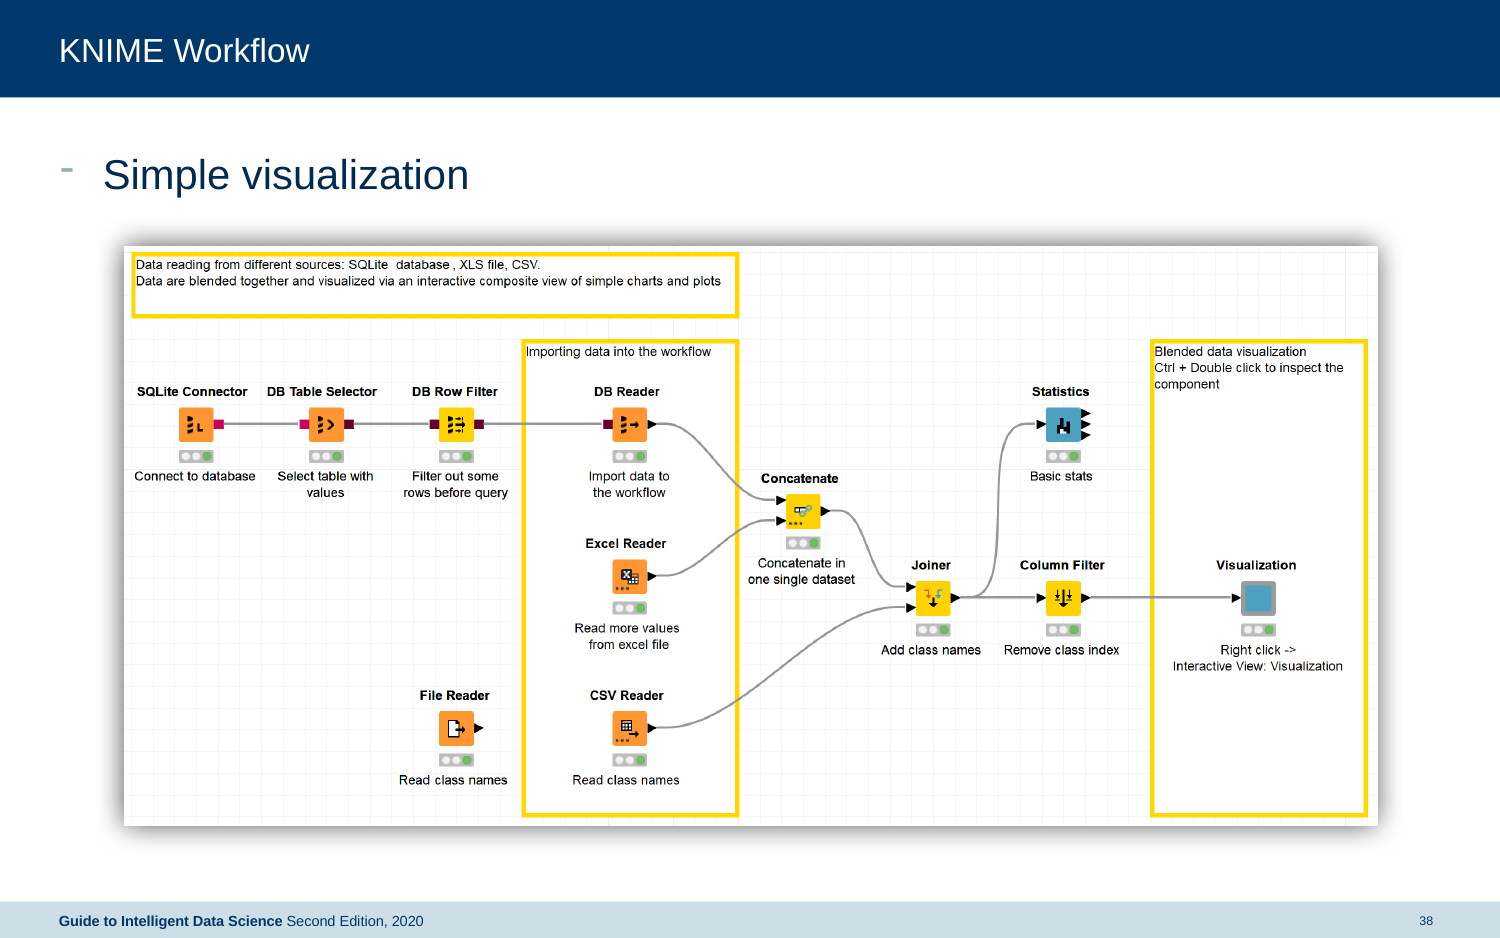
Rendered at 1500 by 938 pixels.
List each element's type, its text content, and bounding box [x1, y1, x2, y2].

title KNIME Workflow [58, 28, 1442, 70]
picture [124, 246, 1378, 826]
footer Guide to Intelligent Data Science Second Edition, 2020 [58, 900, 717, 938]
slide_number 38 [1411, 900, 1442, 938]
list Simple visualization [59, 147, 1434, 855]
